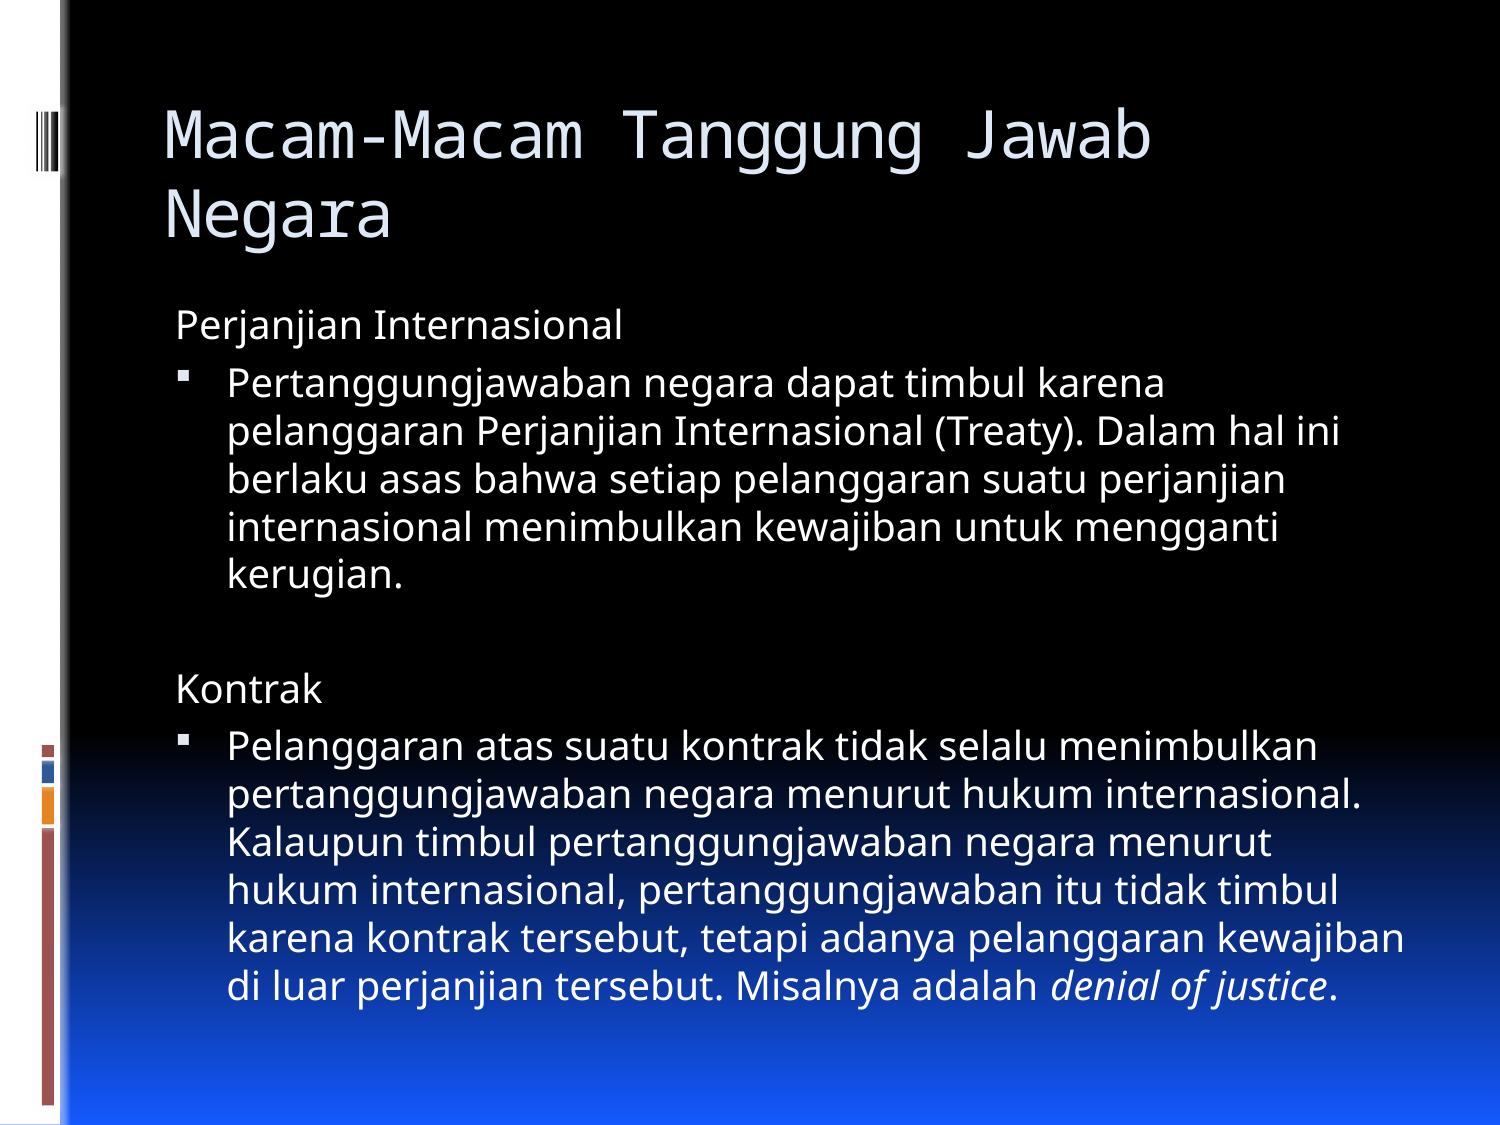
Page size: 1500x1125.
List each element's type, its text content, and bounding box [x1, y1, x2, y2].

list Perjanjian Internasional Pertanggungjawaban negara dapat timbul karena pelanggaran Perjanjian Internasional (Treaty). Dalam hal ini berlaku asas bahwa setiap pelanggaran suatu perjanjian internasional menimbulkan kewajiban untuk mengganti kerugian. Kontrak Pelanggaran atas suatu kontrak tidak selalu menimbulkan pertanggungjawaban negara menurut hukum internasional. Kalaupun timbul pertanggungjawaban negara menurut hukum internasional, pertanggungjawaban itu tidak timbul karena kontrak tersebut, tetapi adanya pelanggaran kewajiban di luar perjanjian tersebut. Misalnya adalah denial of justice. [150, 292, 1425, 1043]
title Macam-Macam Tanggung Jawab Negara [150, 83, 1425, 234]
